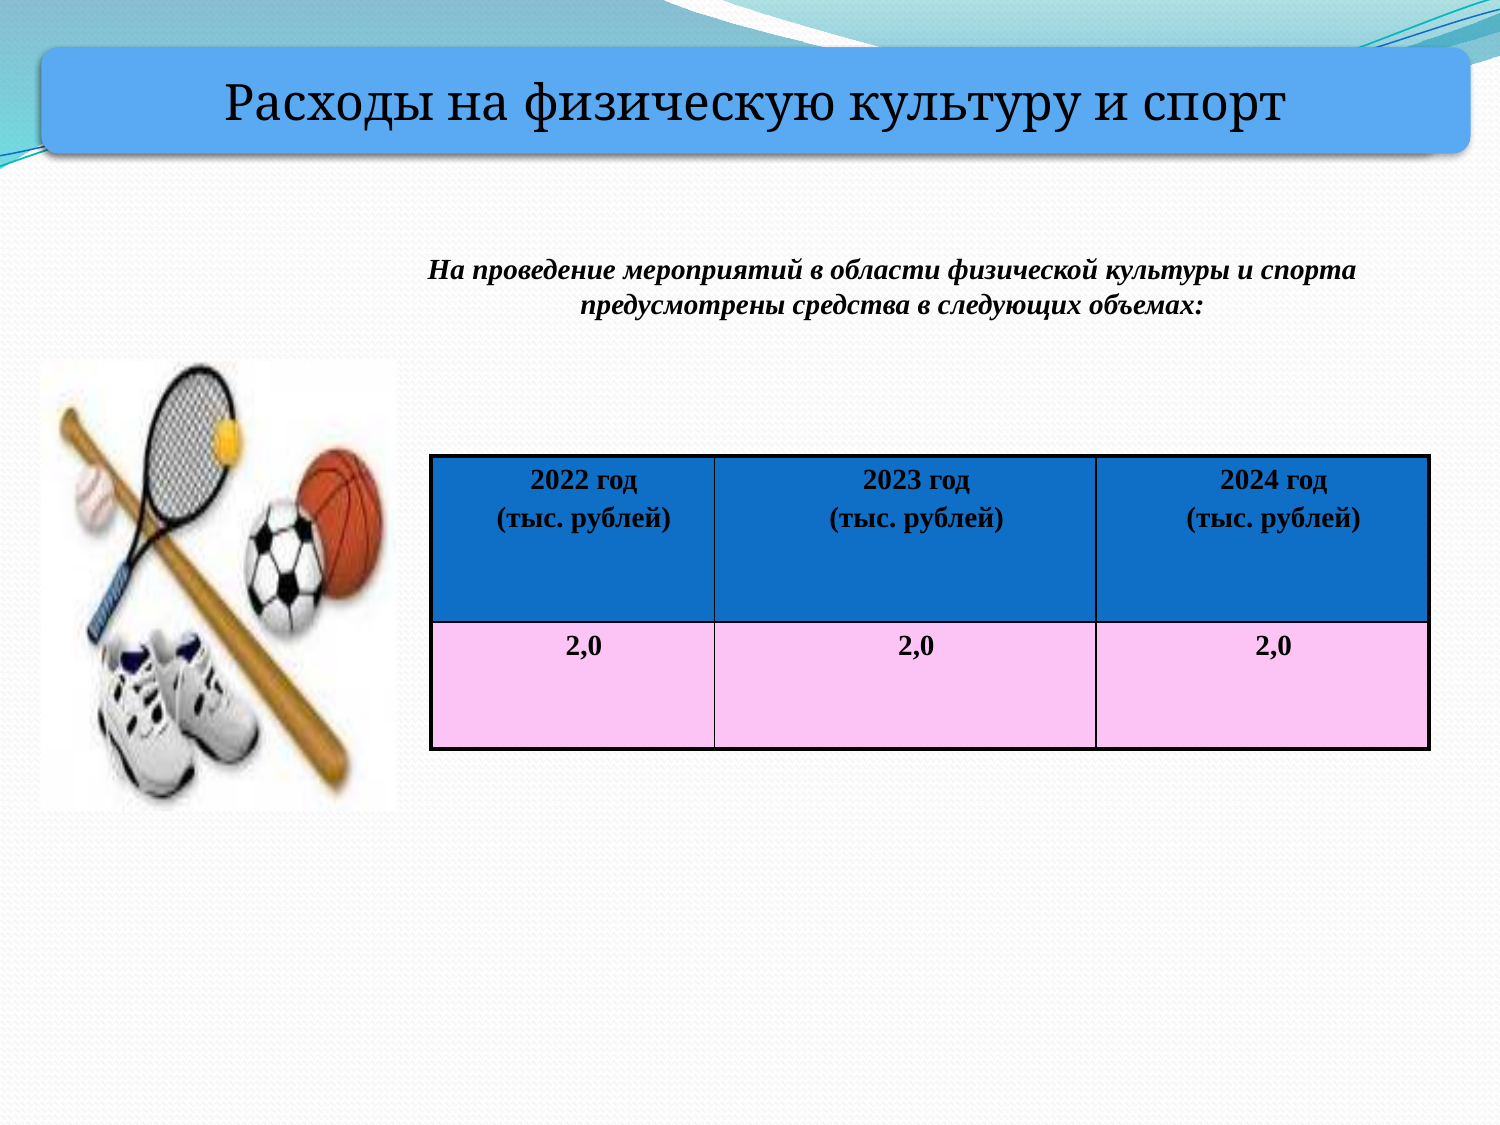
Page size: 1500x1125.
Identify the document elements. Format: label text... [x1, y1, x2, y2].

text_box На проведение мероприятий в области физической культуры и спорта предусмотрены средства в следующих объемах: [360, 242, 1425, 398]
table_cell 2,0 [433, 623, 714, 747]
table_cell 2,0 [715, 623, 1095, 747]
table_header 2024 год (тыс. рублей) [1097, 458, 1427, 621]
picture [40, 361, 396, 811]
table_header 2023 год (тыс. рублей) [715, 458, 1095, 621]
text_box Расходы на физическую культуру и спорт [39, 45, 1473, 156]
table_cell 2,0 [1097, 623, 1427, 747]
table_header 2022 год (тыс. рублей) [433, 458, 714, 621]
table_cell 0,0 [396, 364, 401, 398]
